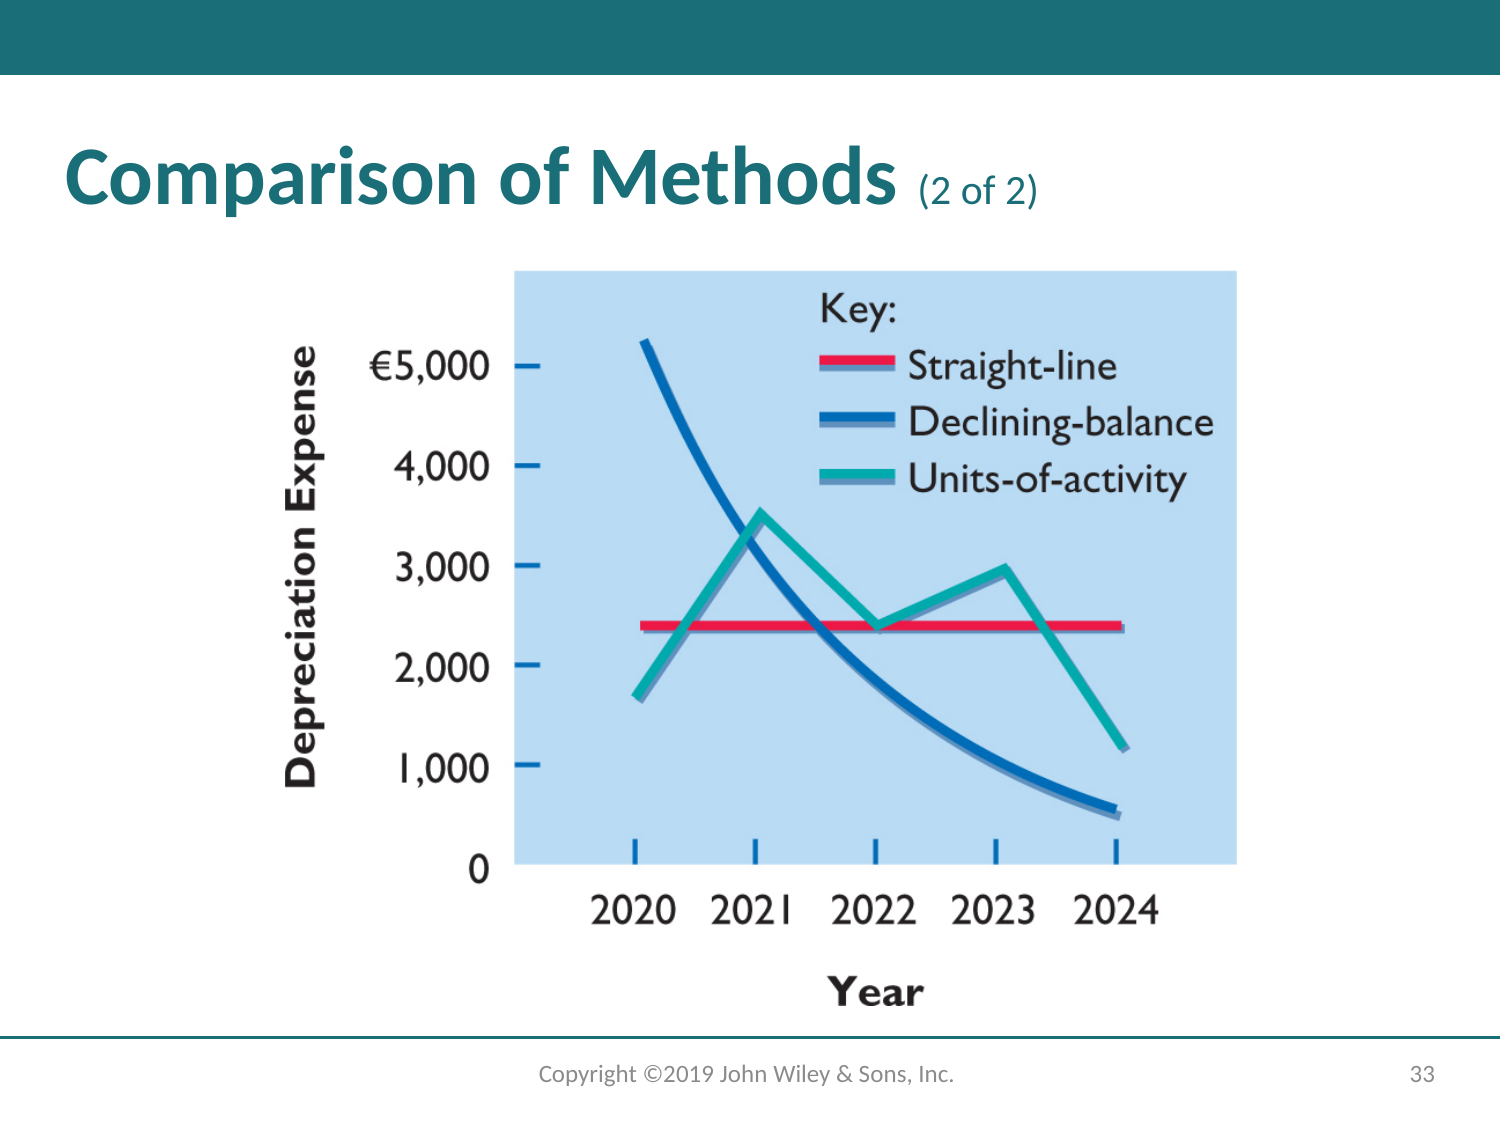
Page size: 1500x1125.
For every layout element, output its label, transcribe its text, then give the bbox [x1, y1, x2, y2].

footer Copyright ©2019 John Wiley & Sons, Inc. [496, 1042, 1004, 1103]
picture [284, 270, 1237, 1006]
title Comparison of Methods (2 of 2) [50, 125, 1485, 263]
slide_number 33 [1059, 1042, 1450, 1103]
